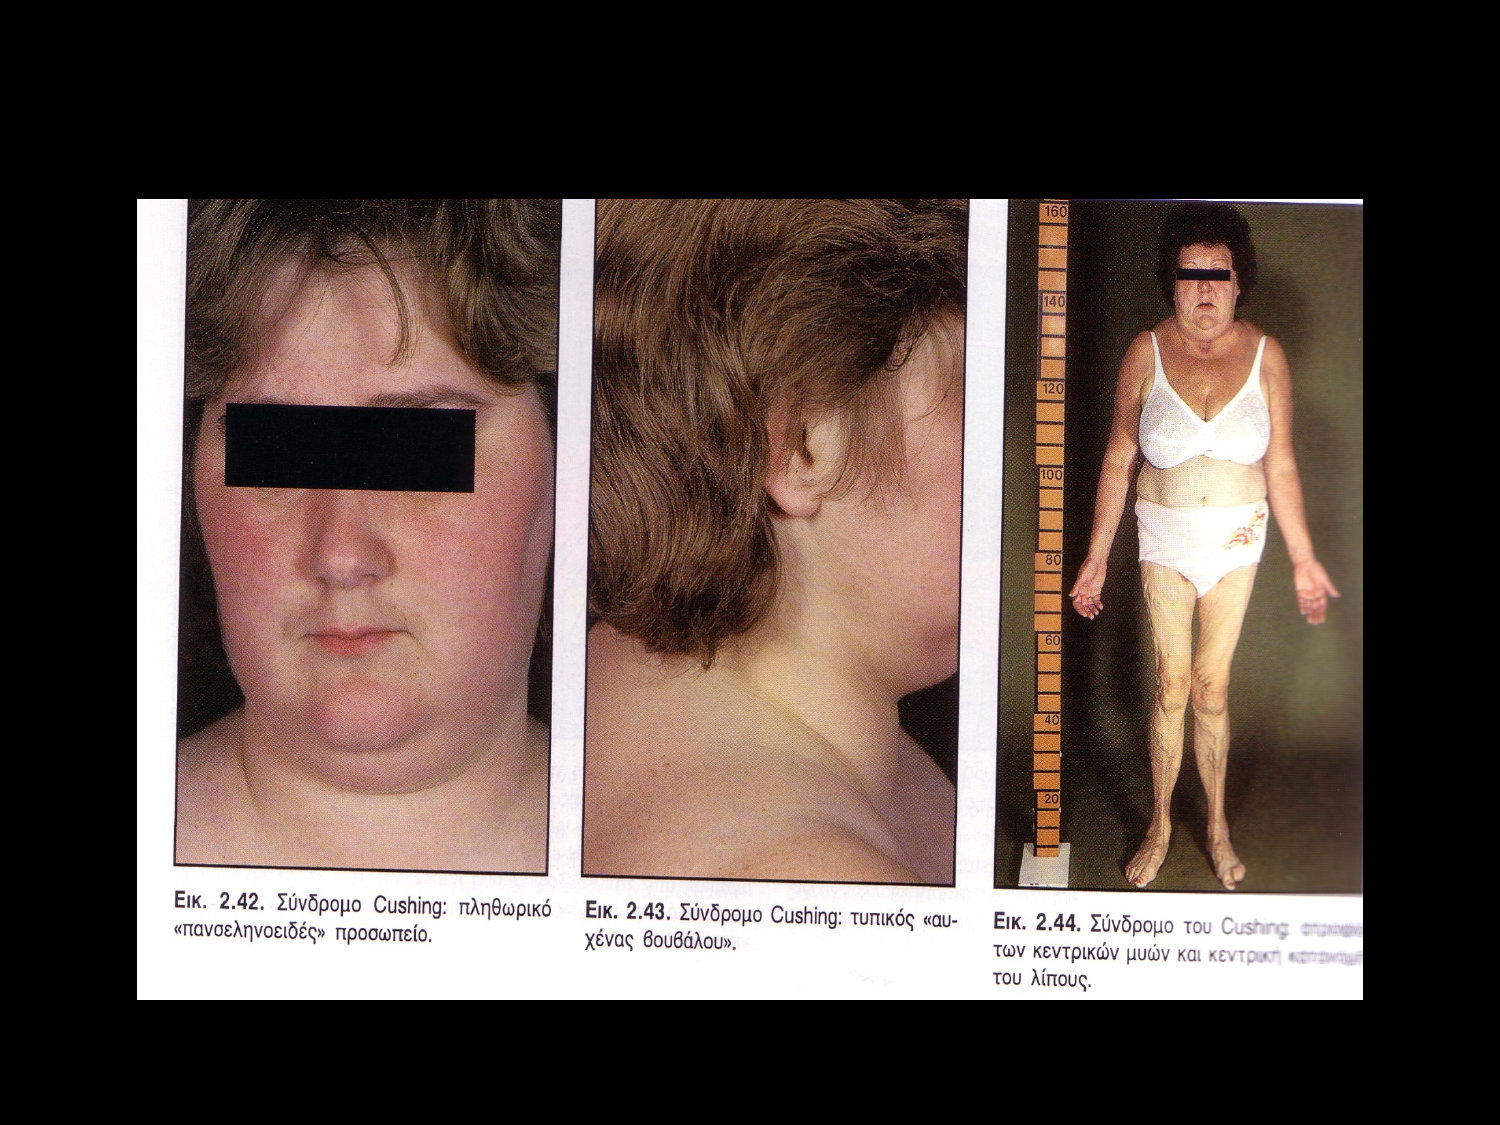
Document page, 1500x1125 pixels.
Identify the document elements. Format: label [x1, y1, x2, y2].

picture [137, 199, 1363, 1001]
